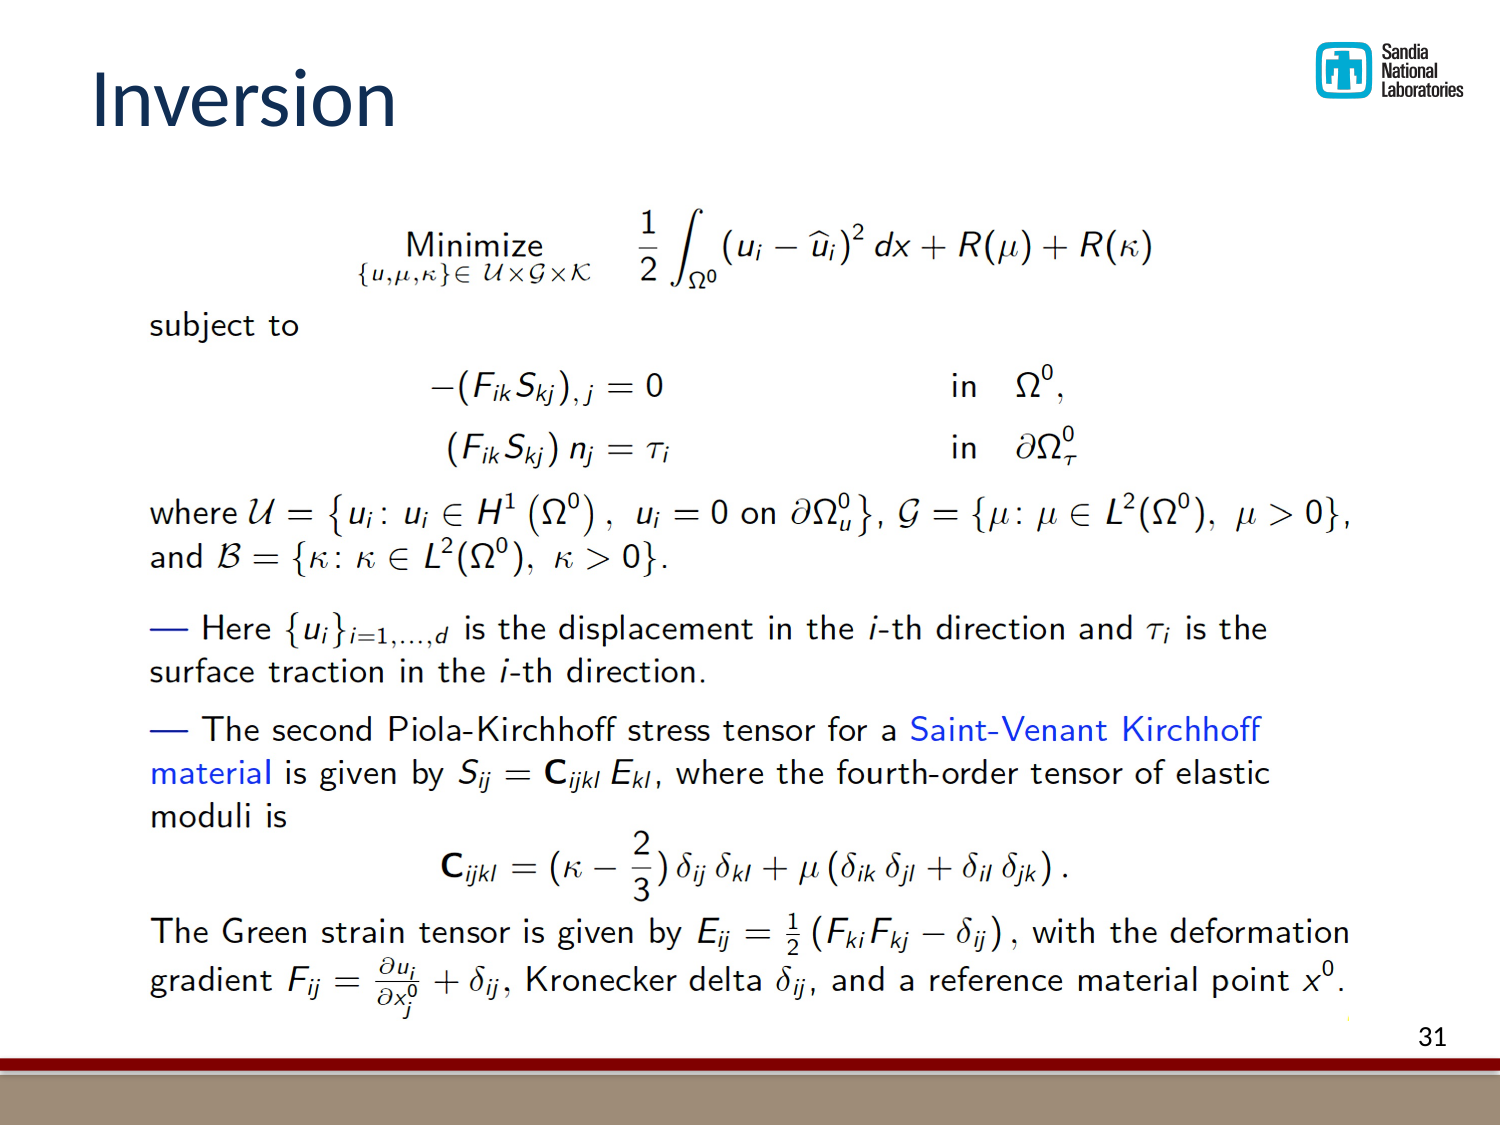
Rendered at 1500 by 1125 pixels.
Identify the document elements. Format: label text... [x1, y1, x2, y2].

slide_number 31 [1362, 1009, 1463, 1072]
title Inversion [74, 11, 1426, 175]
picture [1426, 37, 1467, 105]
picture [146, 205, 1349, 1021]
